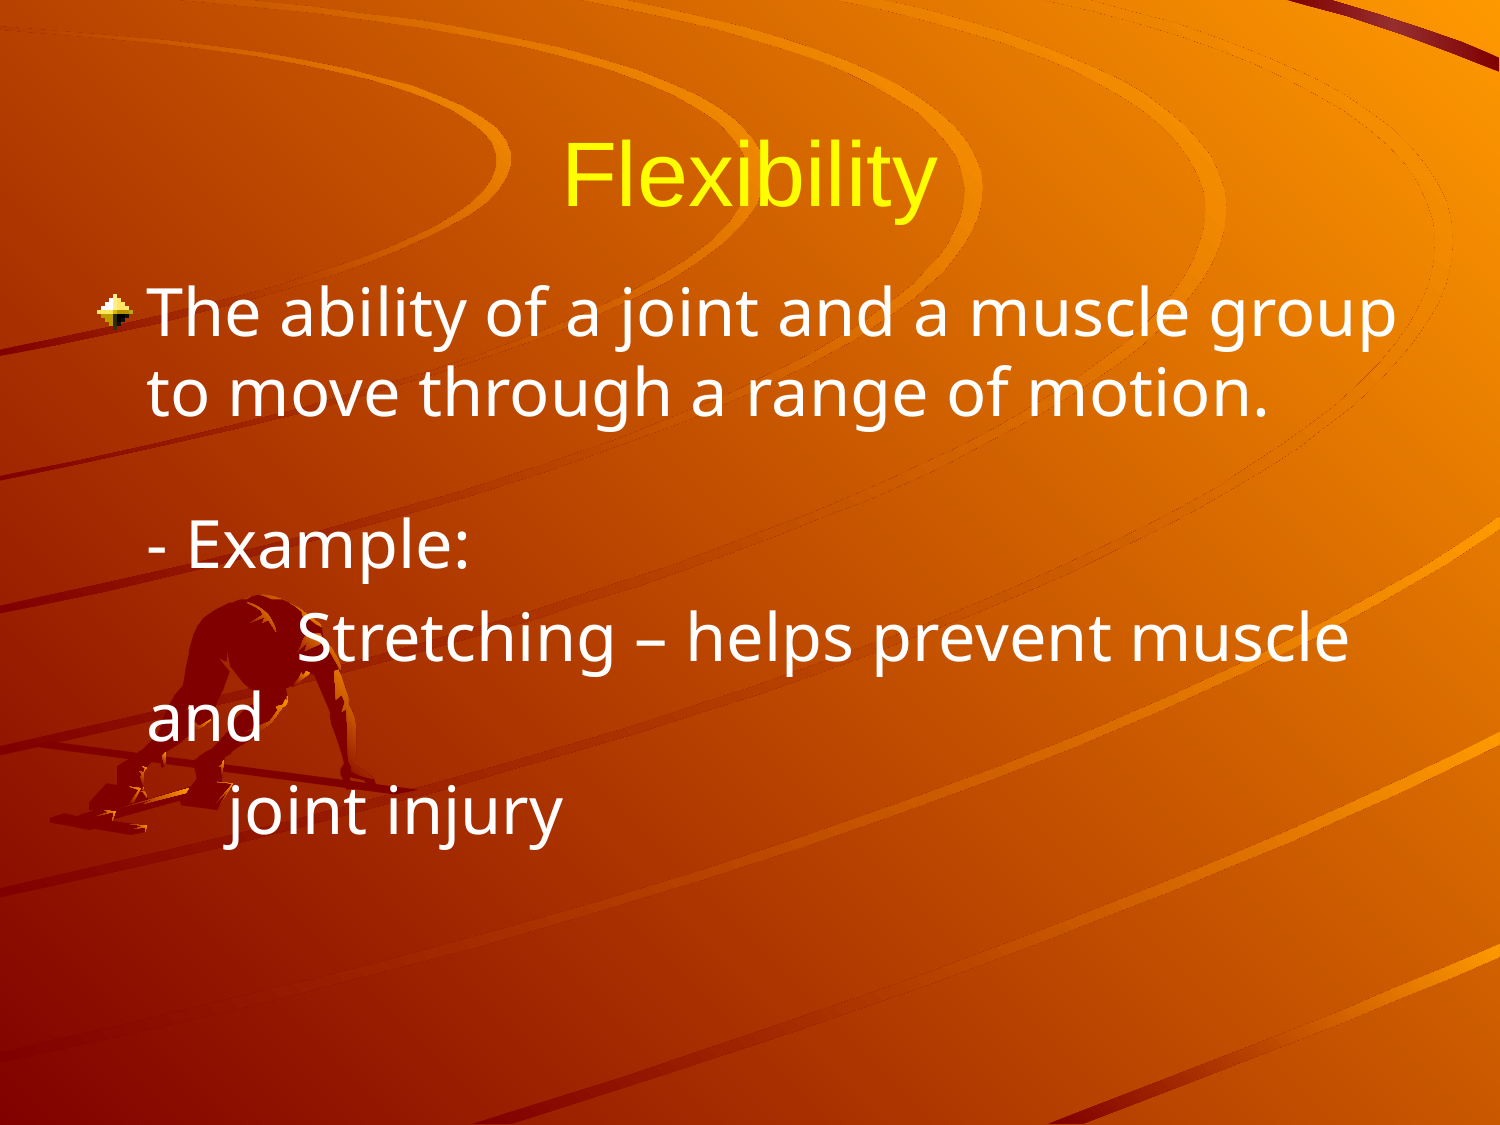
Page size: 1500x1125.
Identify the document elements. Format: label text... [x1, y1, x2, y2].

list The ability of a joint and a muscle group to move through a range of motion. - Example: Stretching – helps prevent muscle and joint injury [75, 262, 1425, 1006]
picture [90, 286, 137, 334]
title Flexibility [75, 26, 1425, 233]
